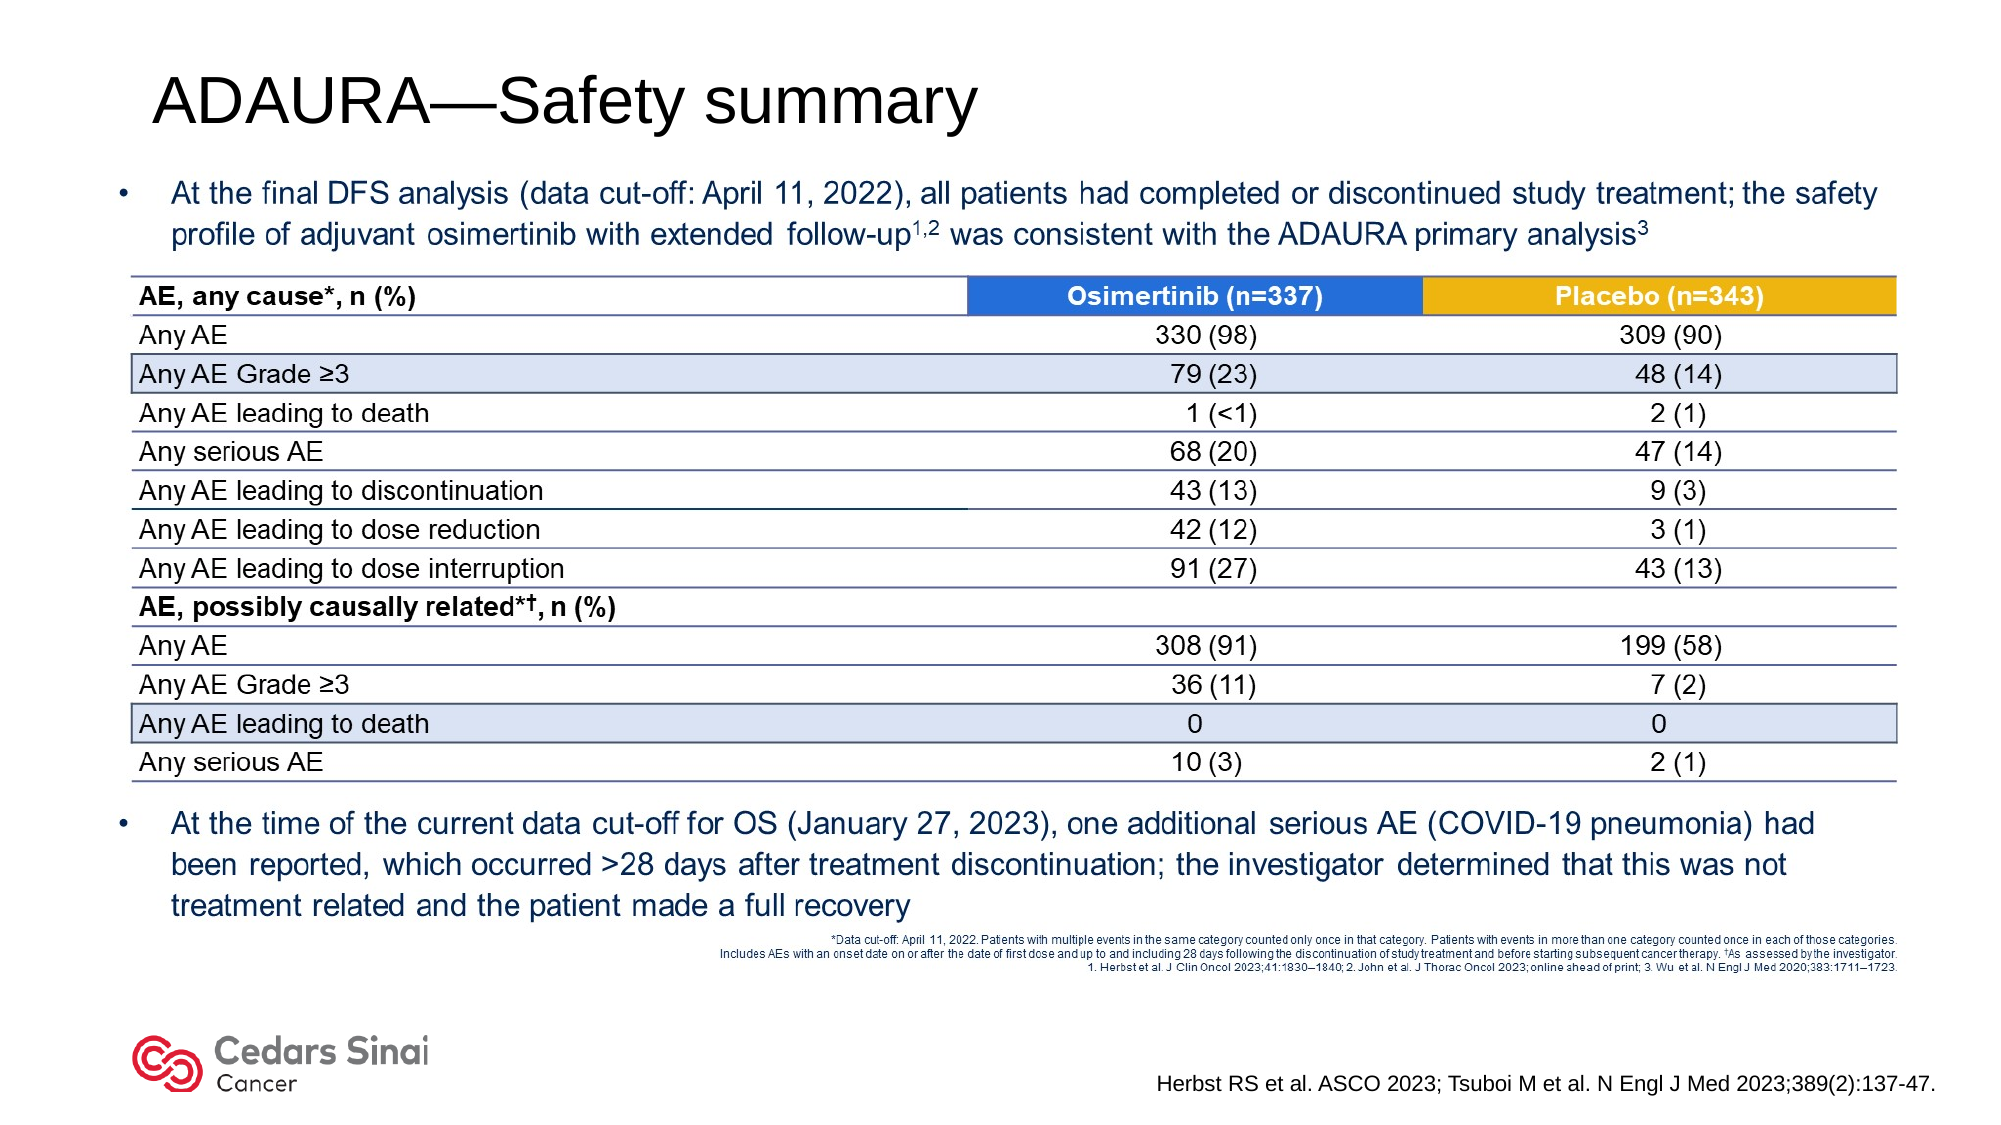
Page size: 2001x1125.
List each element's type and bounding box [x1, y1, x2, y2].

title [137, 0, 1863, 147]
picture [63, 147, 1937, 980]
text_box [1141, 1062, 1973, 1104]
